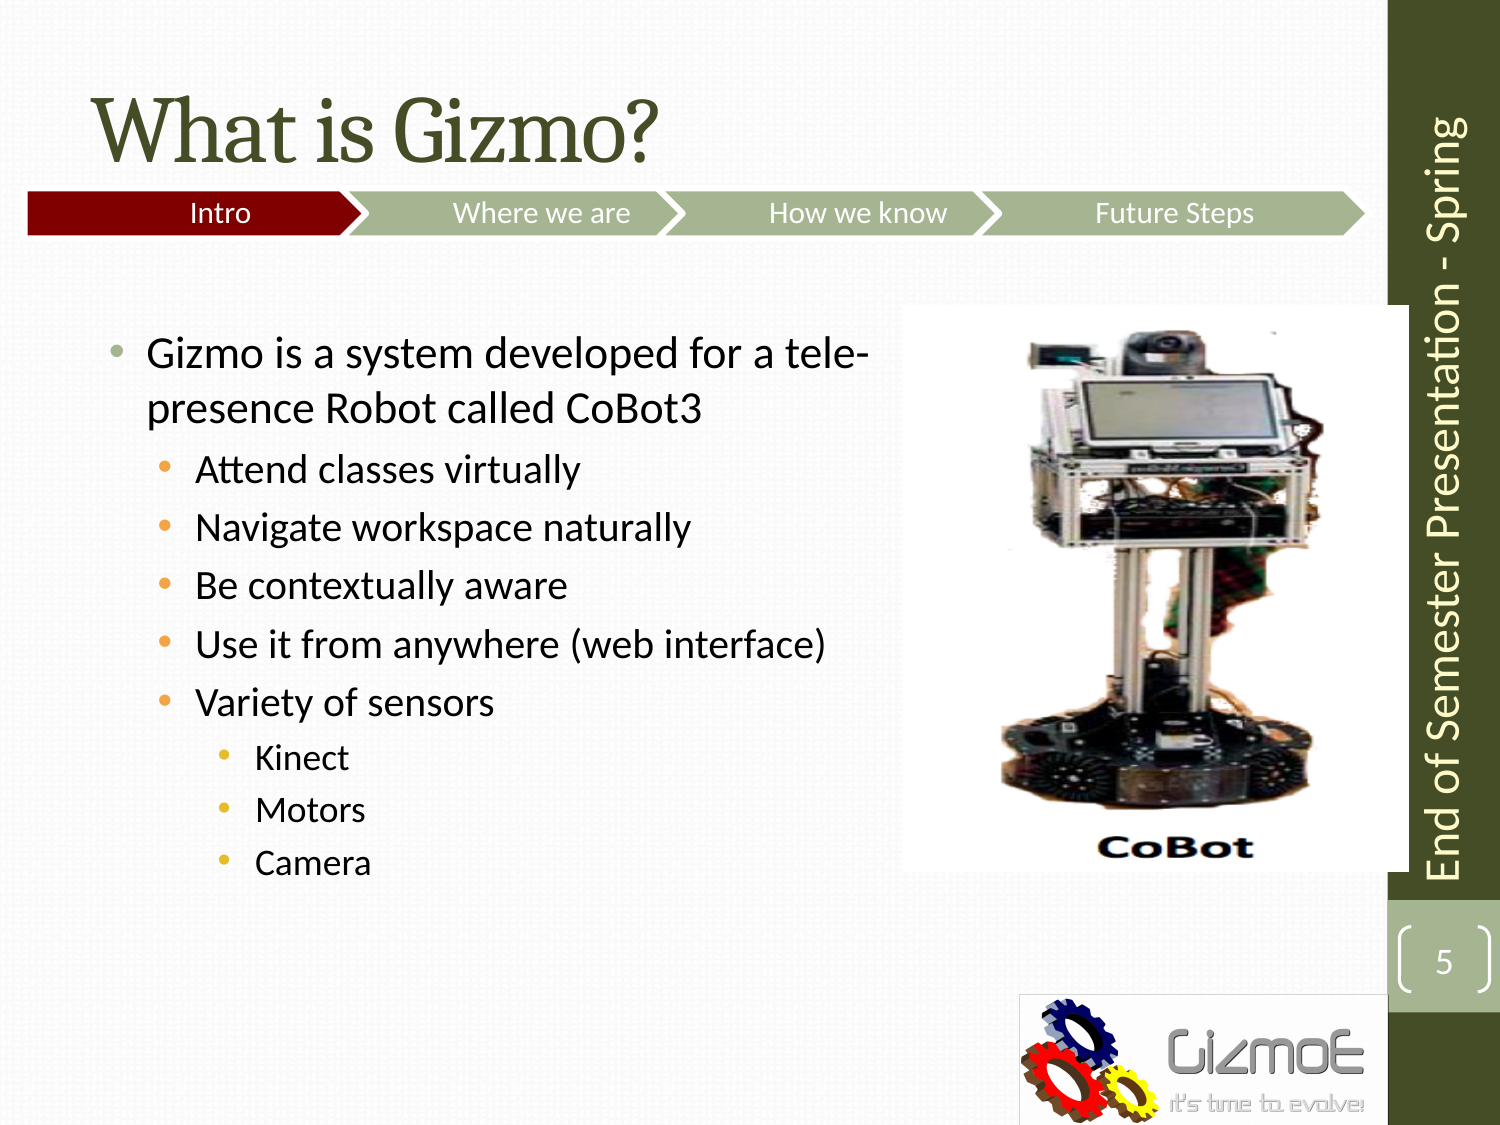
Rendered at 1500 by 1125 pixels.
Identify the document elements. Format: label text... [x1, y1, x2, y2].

list Gizmo is a system developed for a tele-presence Robot called CoBot3 Attend classes virtually Navigate workspace naturally Be contextually aware Use it from anywhere (web interface) Variety of sensors Kinect Motors Camera [75, 315, 891, 914]
slide_number 4 [1397, 925, 1492, 994]
picture [903, 304, 1410, 872]
picture [1015, 991, 1392, 1125]
title What is Gizmo? [75, 58, 1325, 180]
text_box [23, 187, 1371, 240]
slide_number End of Semester Presentation - Spring [1408, 87, 1469, 899]
